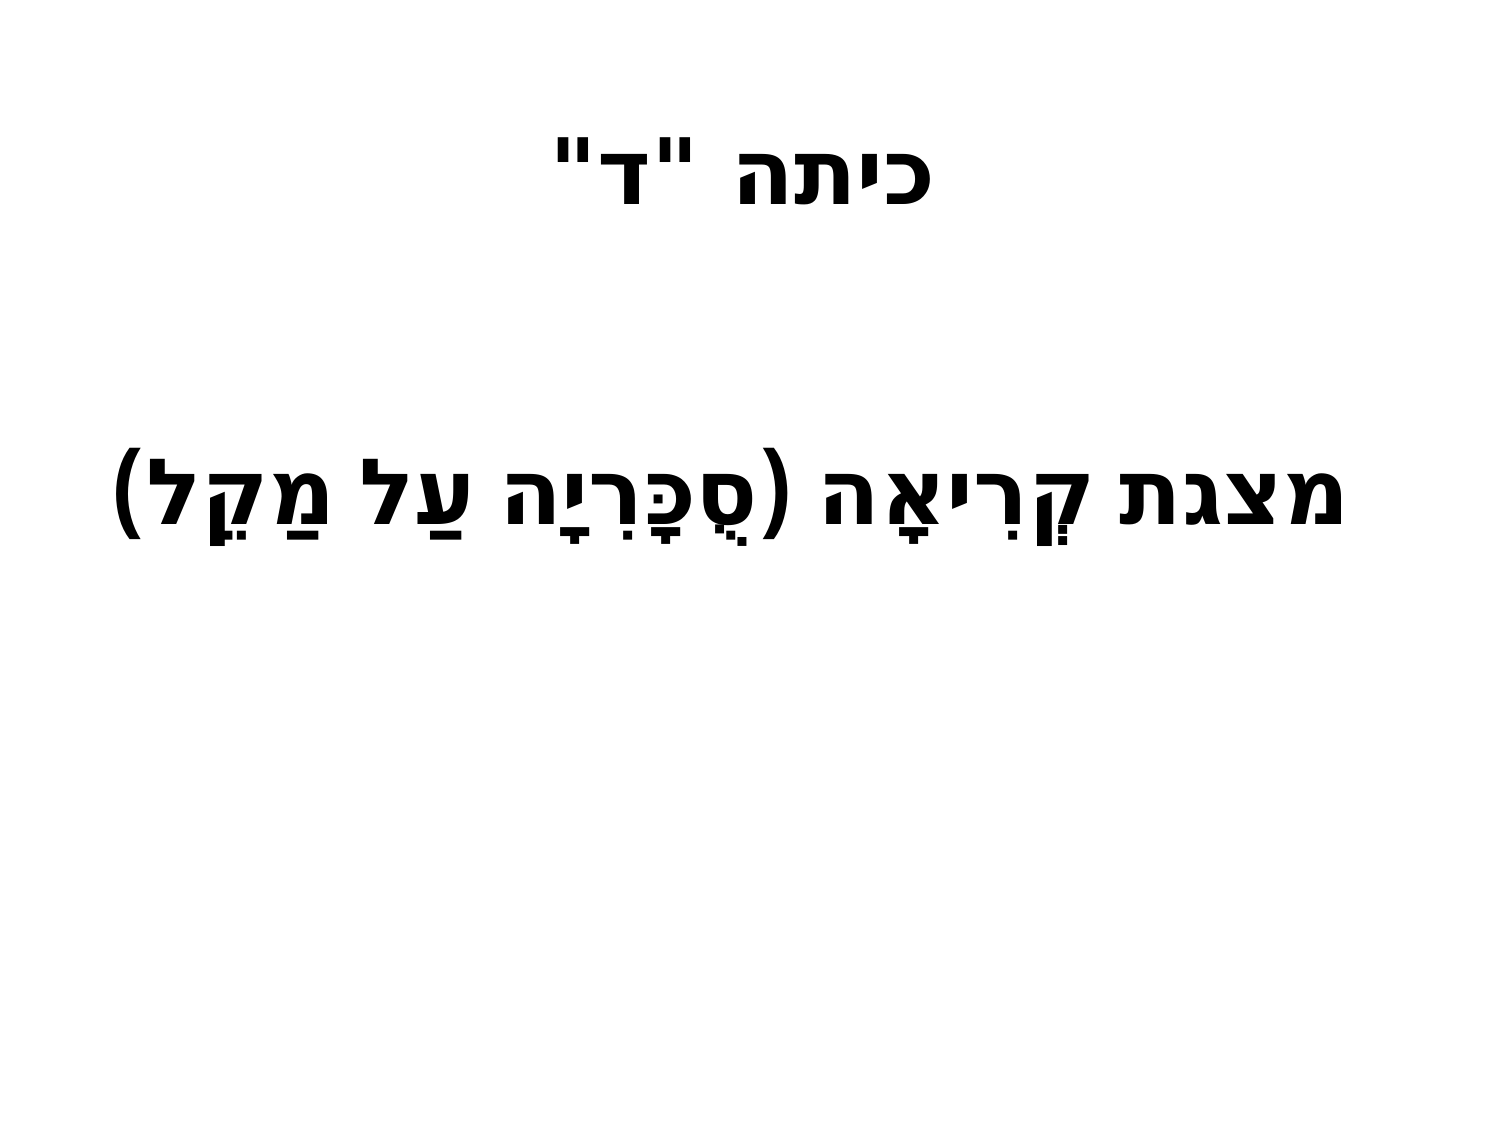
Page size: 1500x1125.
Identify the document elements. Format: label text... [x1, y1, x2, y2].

title כיתה "ד" [105, 46, 1381, 288]
text_box מצגת קְרִיאָה (סֻכָּרִיָה עַל מַקֵל) [93, 421, 1369, 663]
